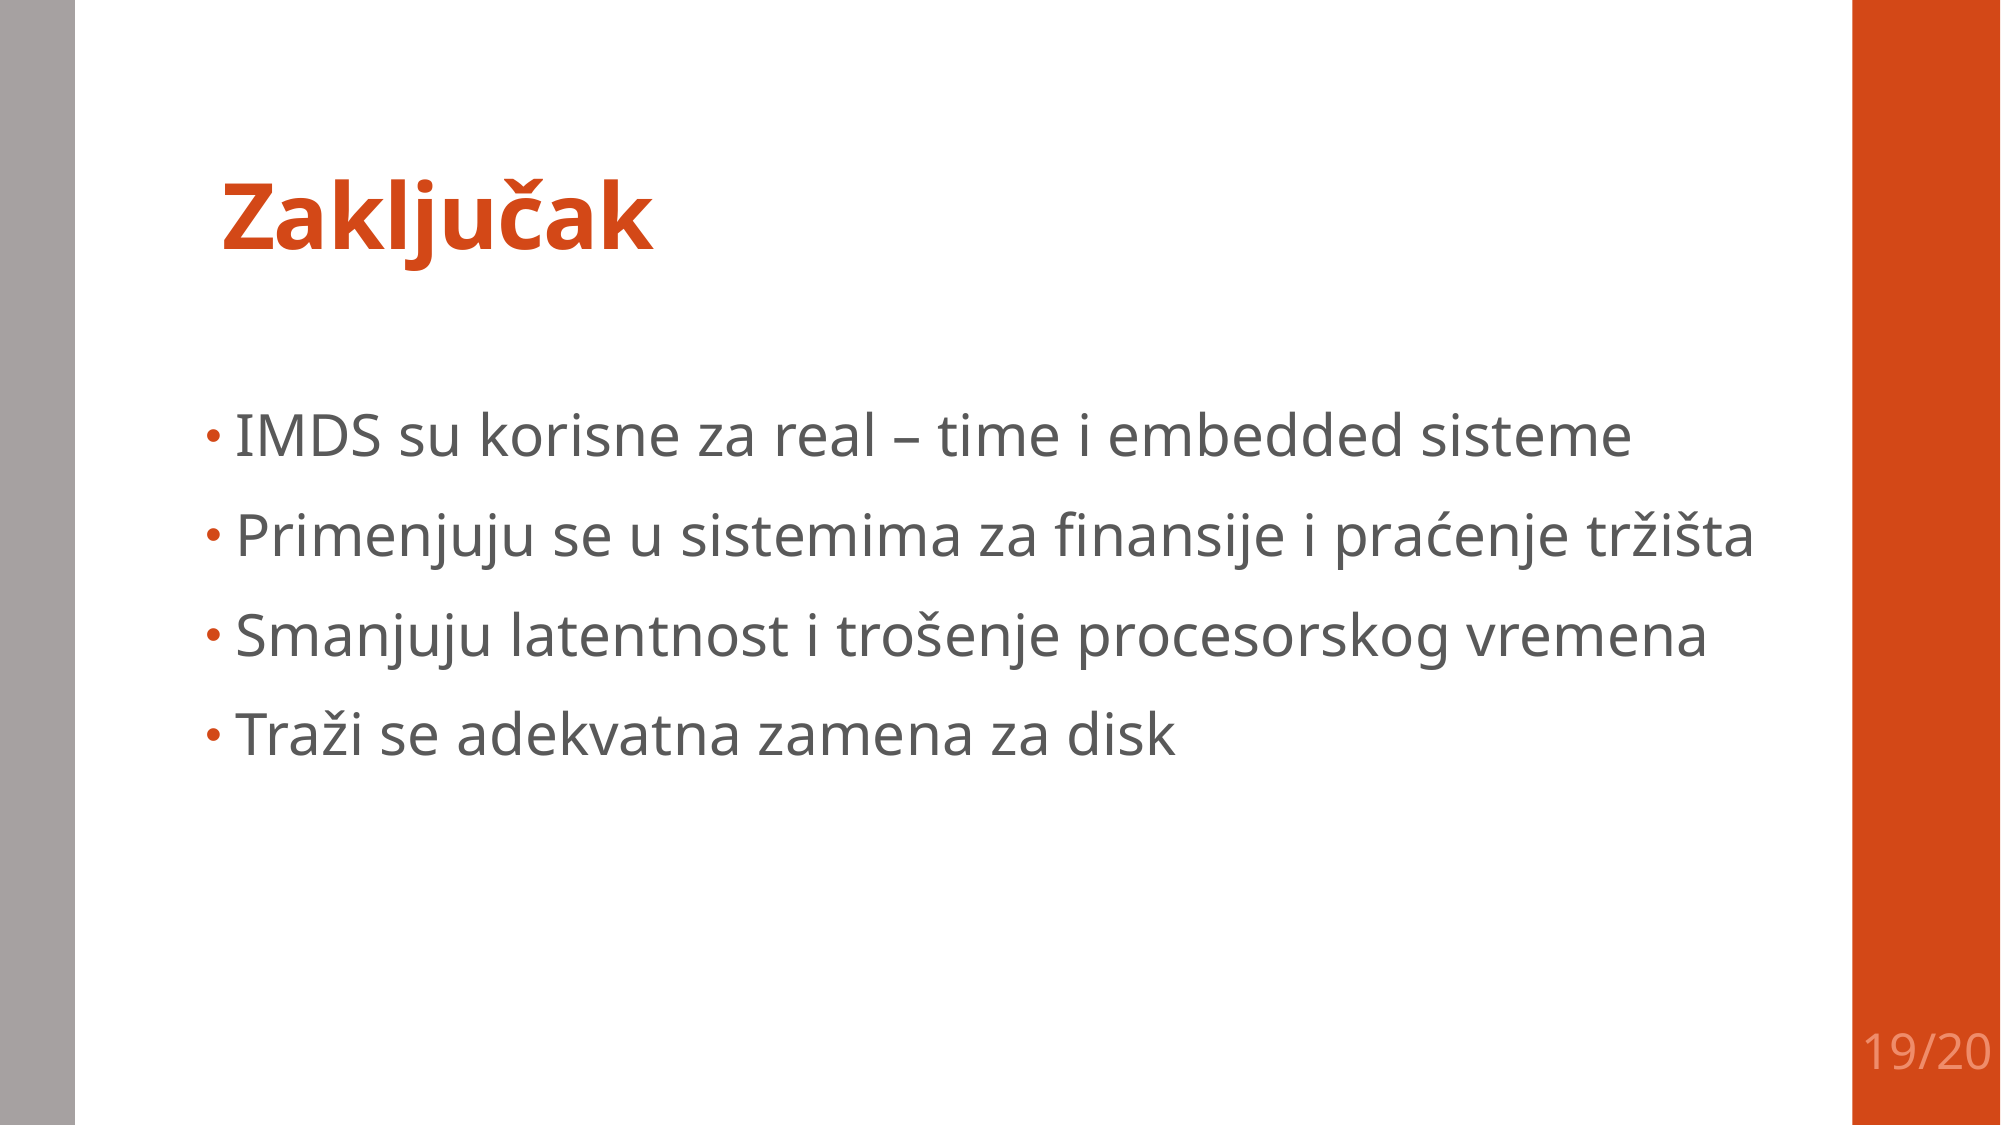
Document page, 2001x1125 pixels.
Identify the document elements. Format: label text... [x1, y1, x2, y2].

slide_number 19/20 [1852, 1012, 2000, 1110]
title Zaključak [206, 48, 1797, 278]
list IMDS su korisne za real – time i embedded sisteme Primenjuju se u sistemima za finansije i praćenje tržišta Smanjuju latentnost i trošenje procesorskog vremena Traži se adekvatna zamena za disk [190, 396, 1932, 1110]
